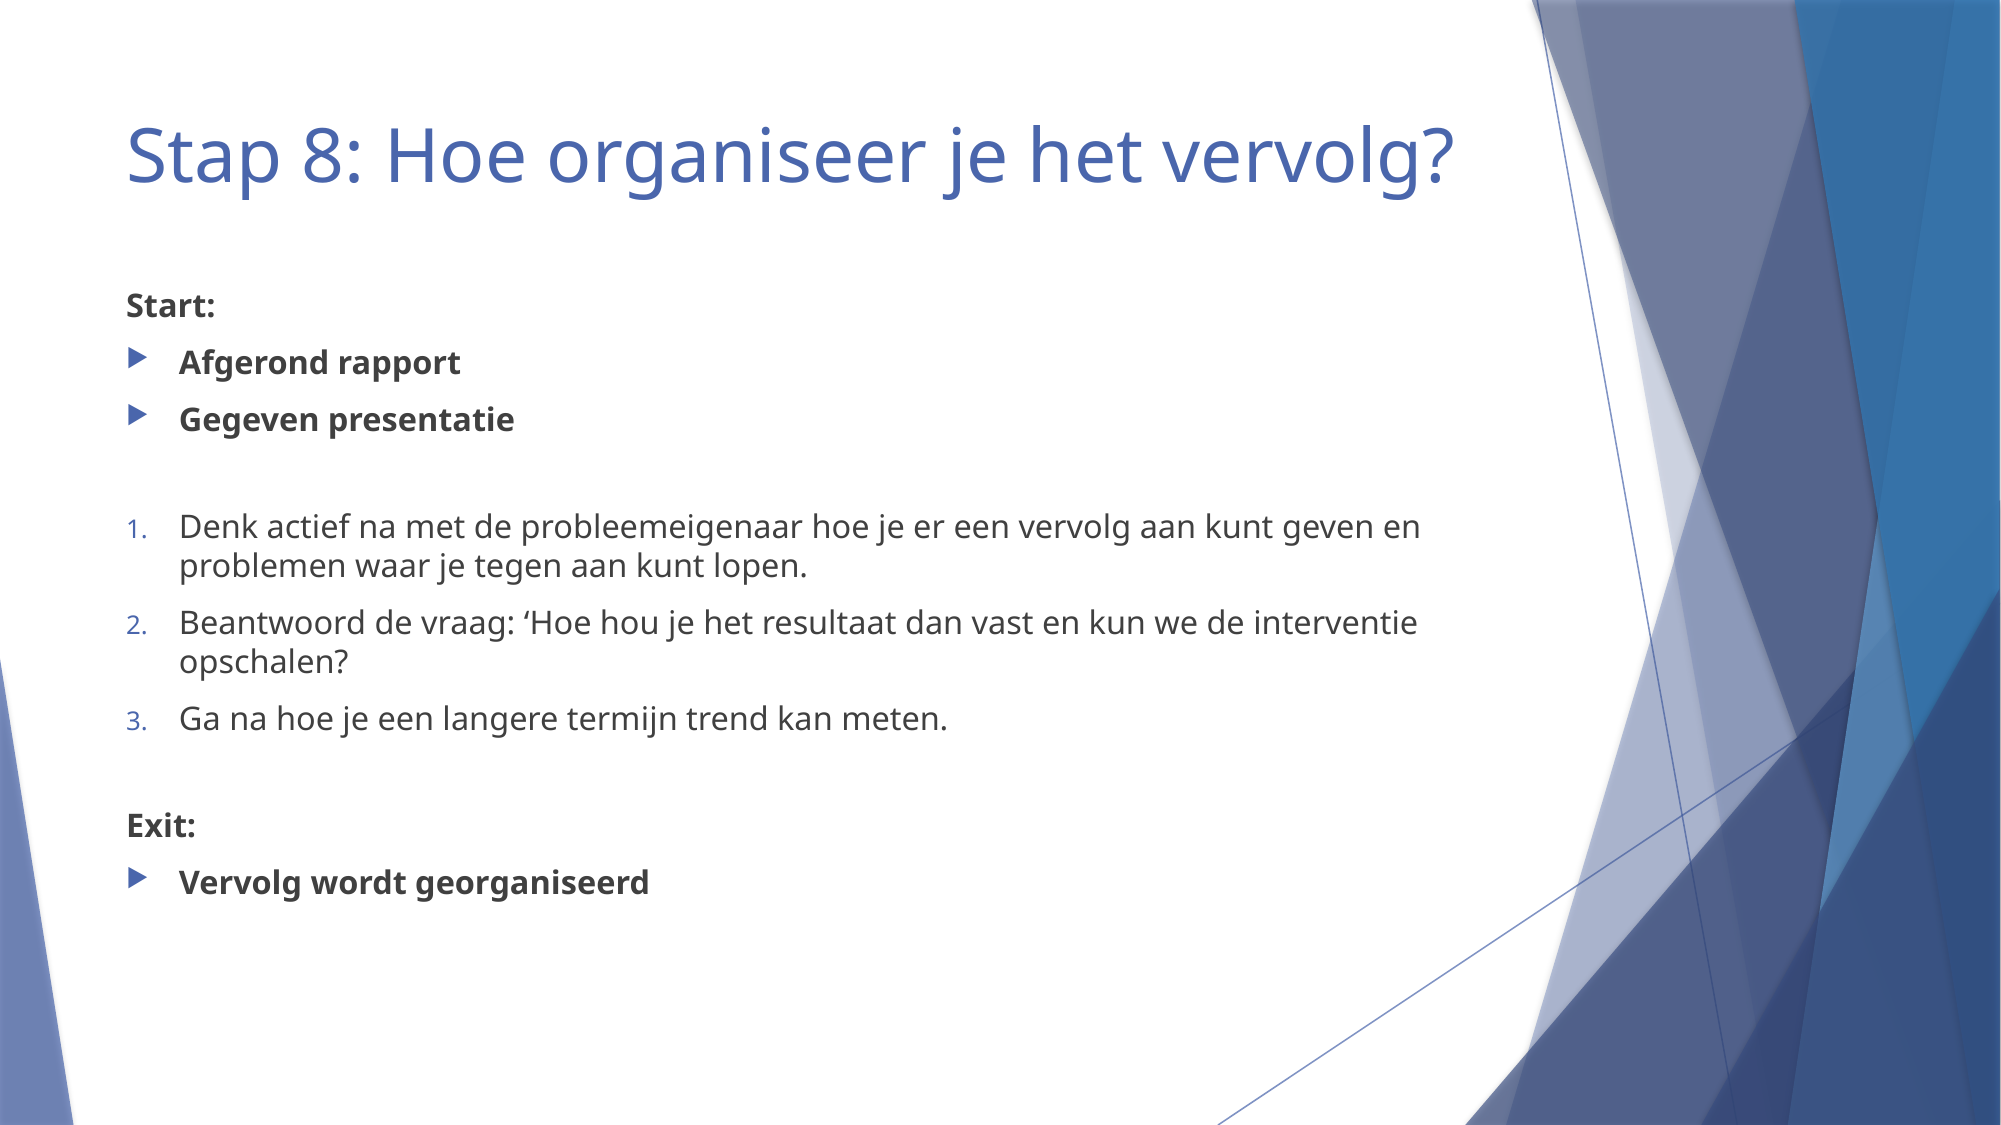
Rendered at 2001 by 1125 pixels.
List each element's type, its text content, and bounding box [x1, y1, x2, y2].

list Start: Afgerond rapport Gegeven presentatie Denk actief na met de probleemeigenaar hoe je er een vervolg aan kunt geven en problemen waar je tegen aan kunt lopen. Beantwoord de vraag: ‘Hoe hou je het resultaat dan vast en kun we de interventie opschalen? Ga na hoe je een langere termijn trend kan meten. Exit: Vervolg wordt georganiseerd [111, 276, 1522, 914]
title Stap 8: Hoe organiseer je het vervolg? [111, 99, 1522, 276]
